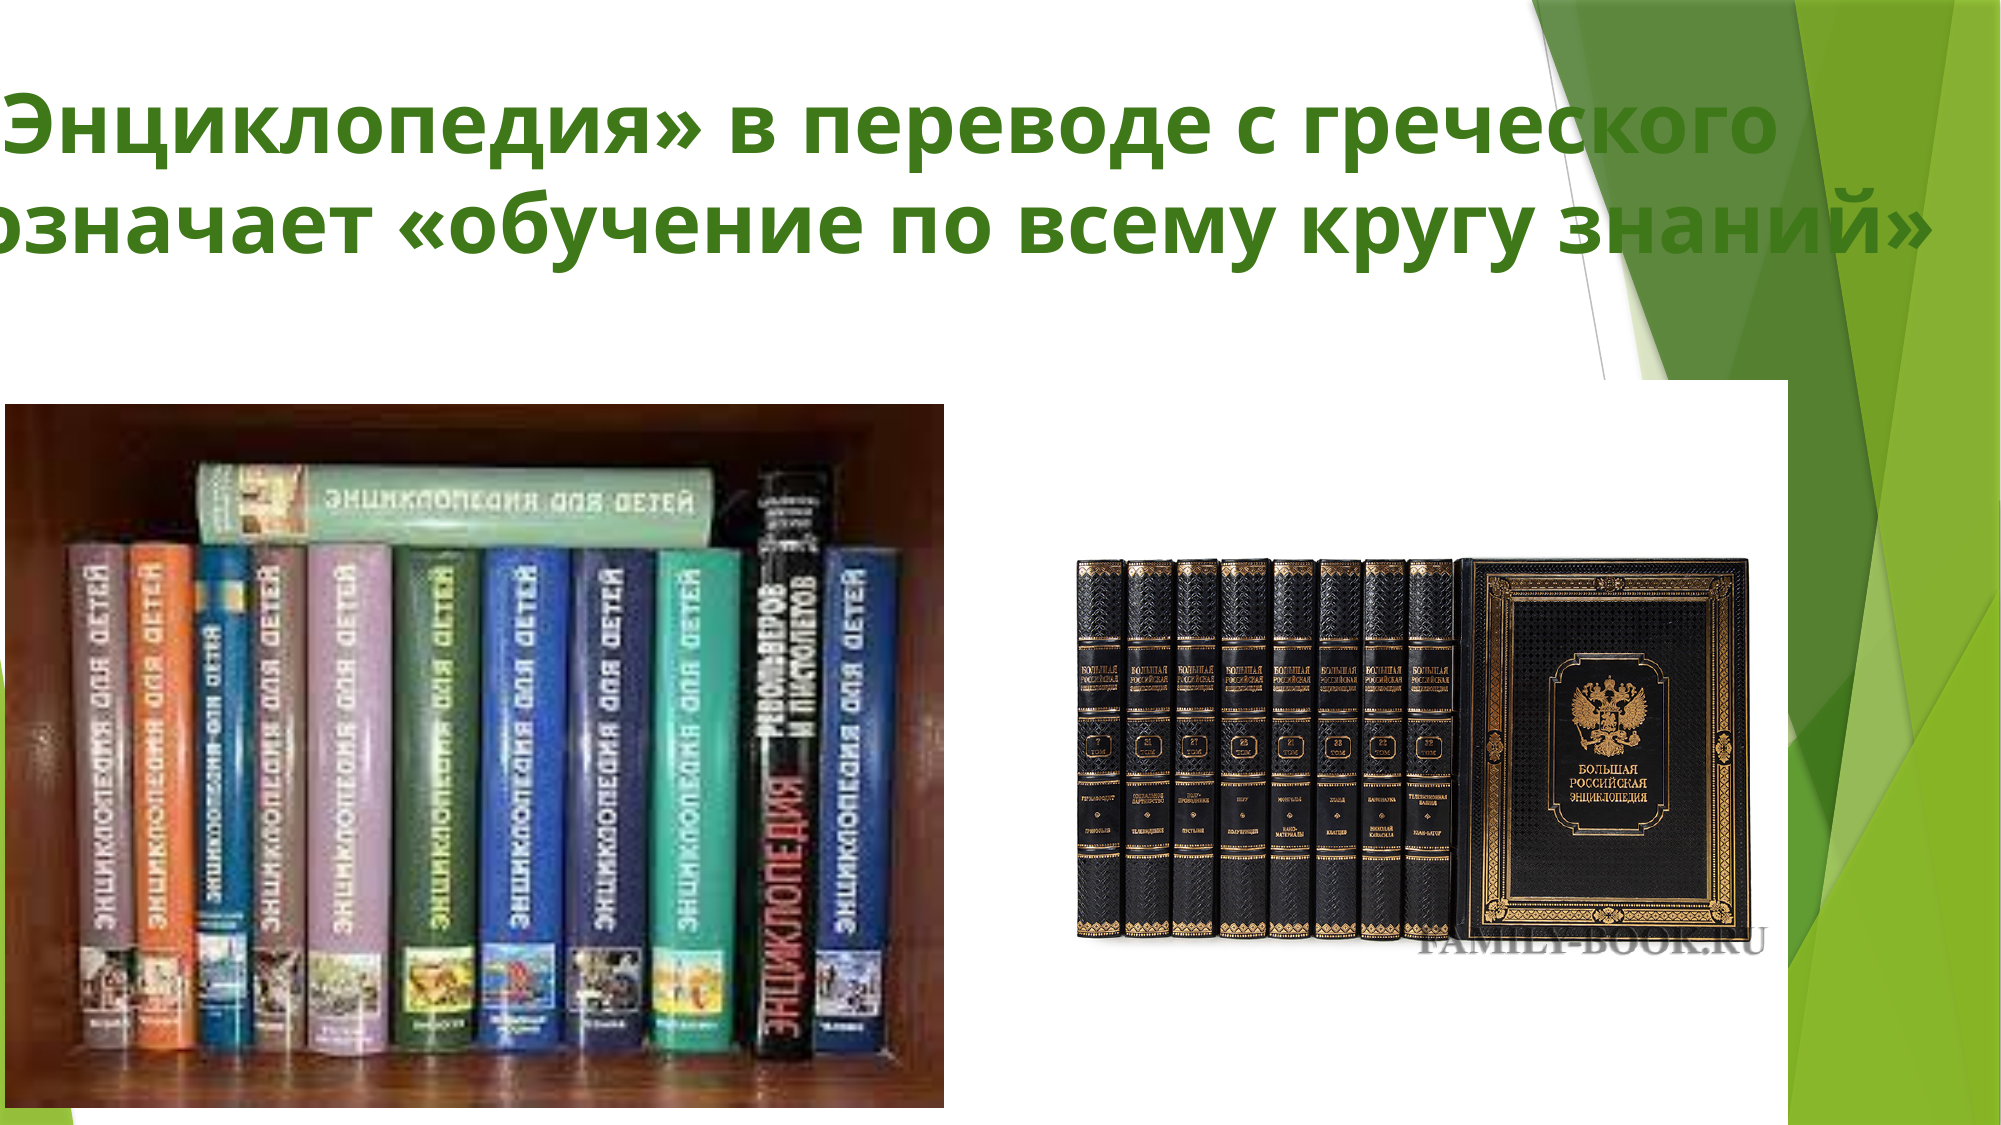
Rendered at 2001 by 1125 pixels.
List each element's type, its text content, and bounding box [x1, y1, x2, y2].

picture [4, 404, 944, 1108]
text_box «Энциклопедия» в переводе с греческого означает «обучение по всему кругу знаний» [0, 62, 1952, 278]
picture [1043, 380, 1789, 1125]
